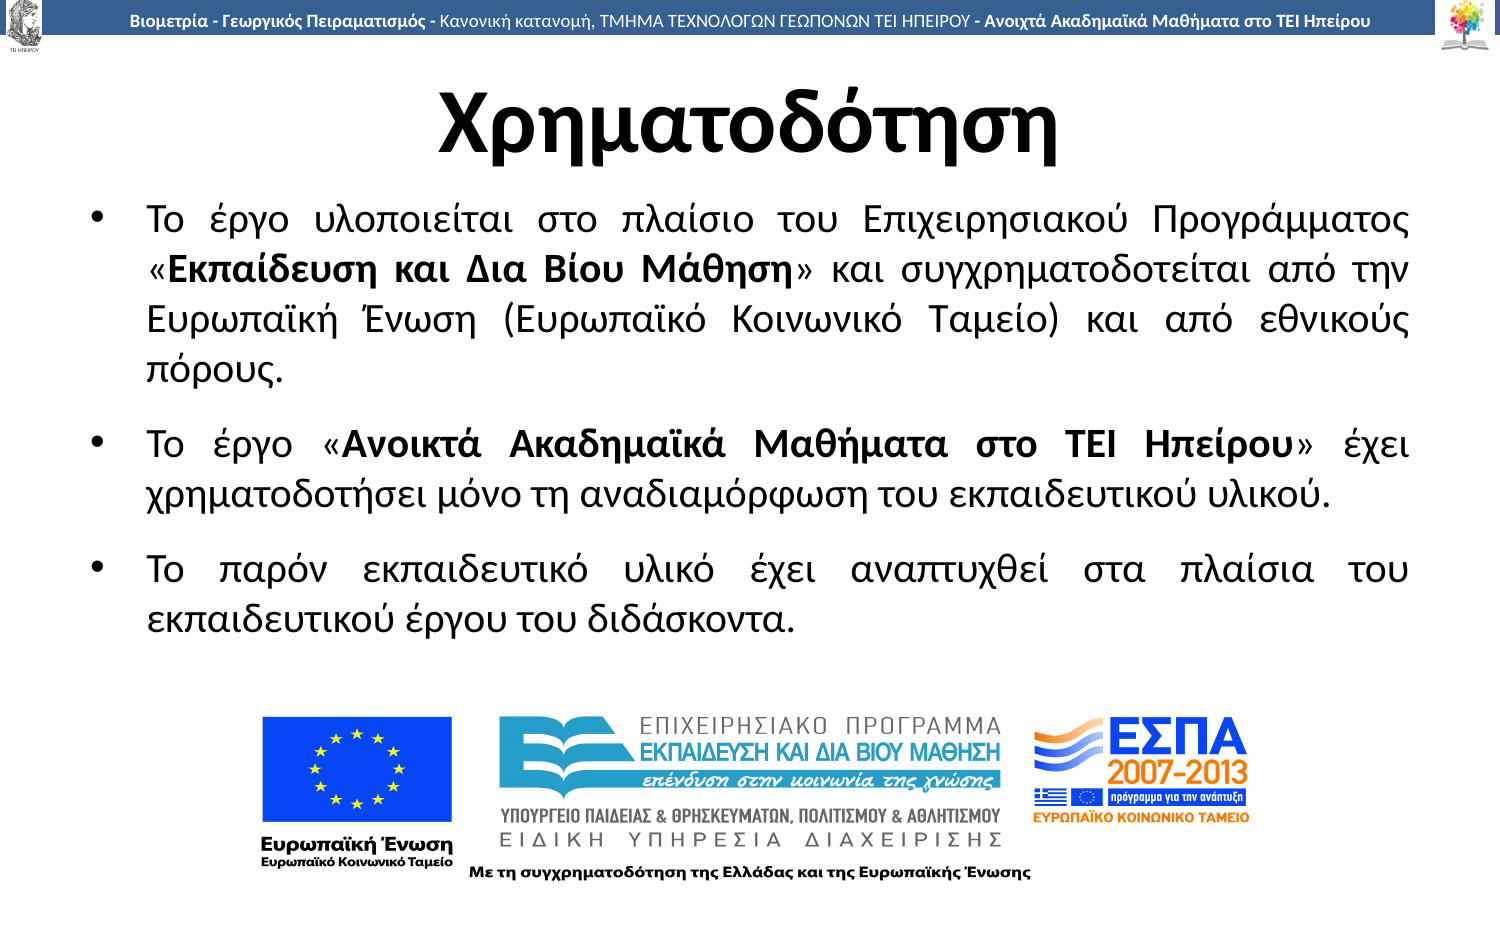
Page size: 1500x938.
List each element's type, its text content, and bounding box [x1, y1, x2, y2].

title Χρηματοδότηση [75, 37, 1425, 183]
picture [6, 0, 42, 54]
picture [1435, 0, 1495, 52]
picture [218, 690, 1282, 903]
list Το έργο υλοποιείται στο πλαίσιο του Επιχειρησιακού Προγράμματος «Εκπαίδευση και Δια Βίου Μάθηση» και συγχρηματοδοτείται από την Ευρωπαϊκή Ένωση (Ευρωπαϊκό Κοινωνικό Ταμείο) και από εθνικούς πόρους. Το έργο «Ανοικτά Ακαδημαϊκά Μαθήματα στο TEI Ηπείρου» έχει χρηματοδοτήσει μόνο τη αναδιαμόρφωση του εκπαιδευτικού υλικού. Το παρόν εκπαιδευτικό υλικό έχει αναπτυχθεί στα πλαίσια του εκπαιδευτικού έργου του διδάσκοντα. [75, 183, 1425, 802]
